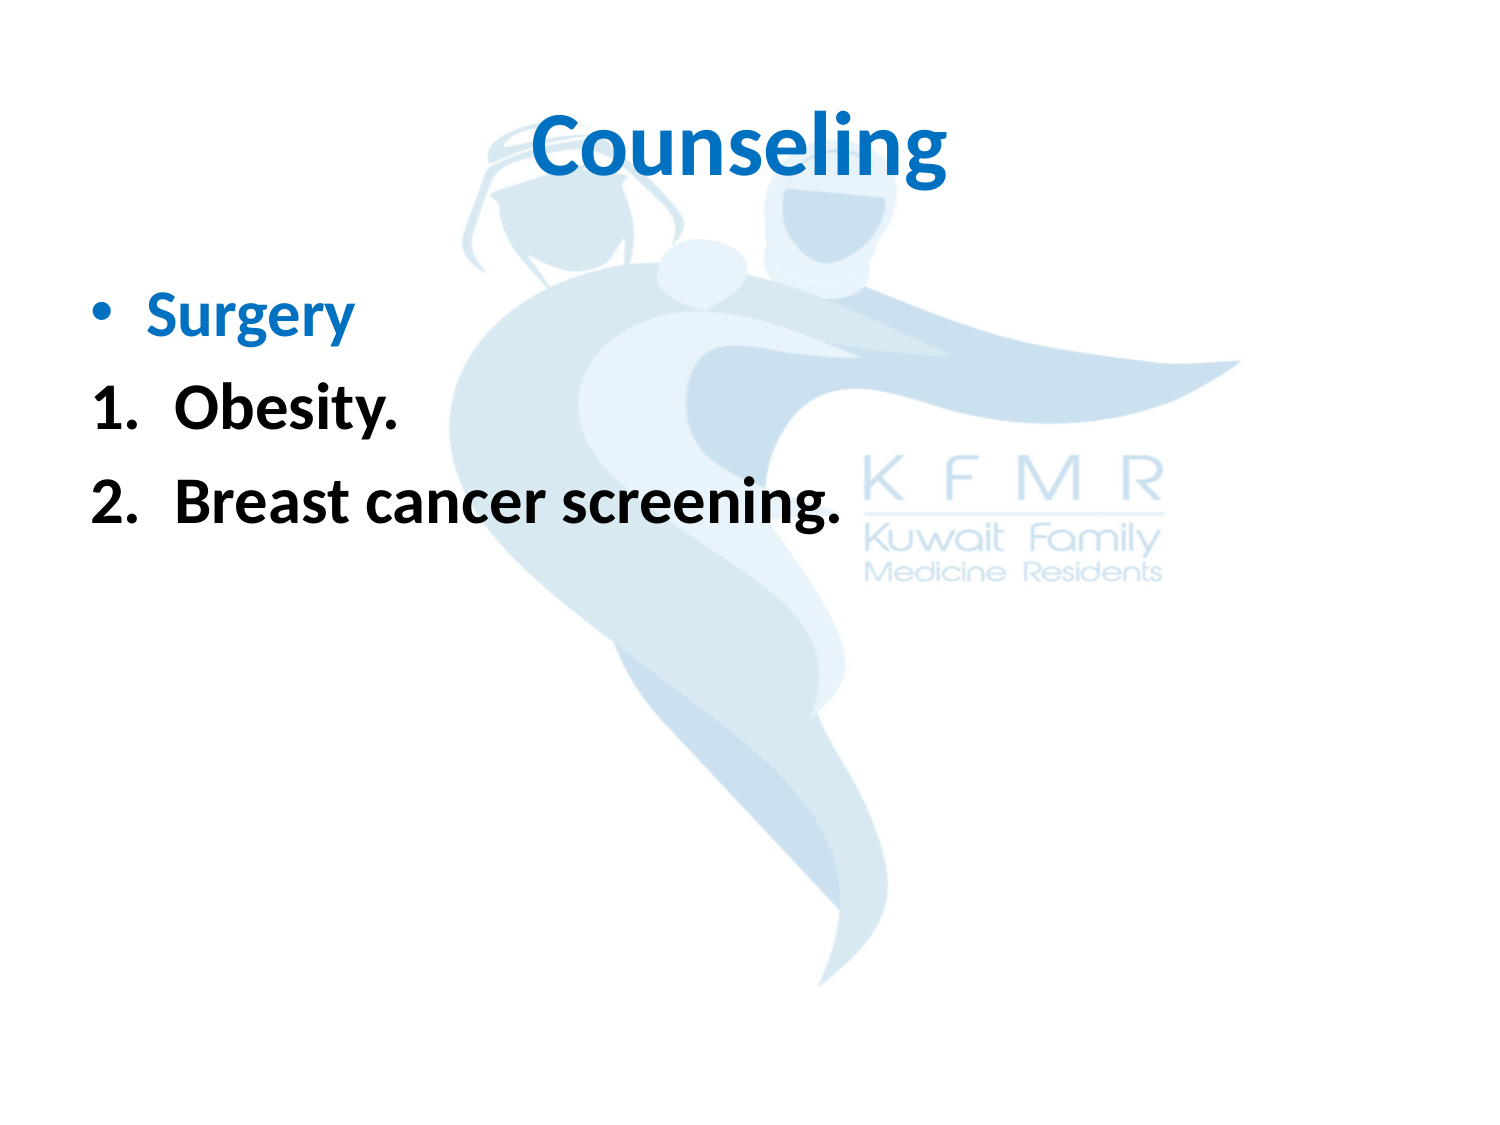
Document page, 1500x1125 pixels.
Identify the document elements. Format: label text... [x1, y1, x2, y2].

title Counseling [75, 45, 1425, 233]
list Surgery Obesity. Breast cancer screening. [75, 262, 1425, 1005]
